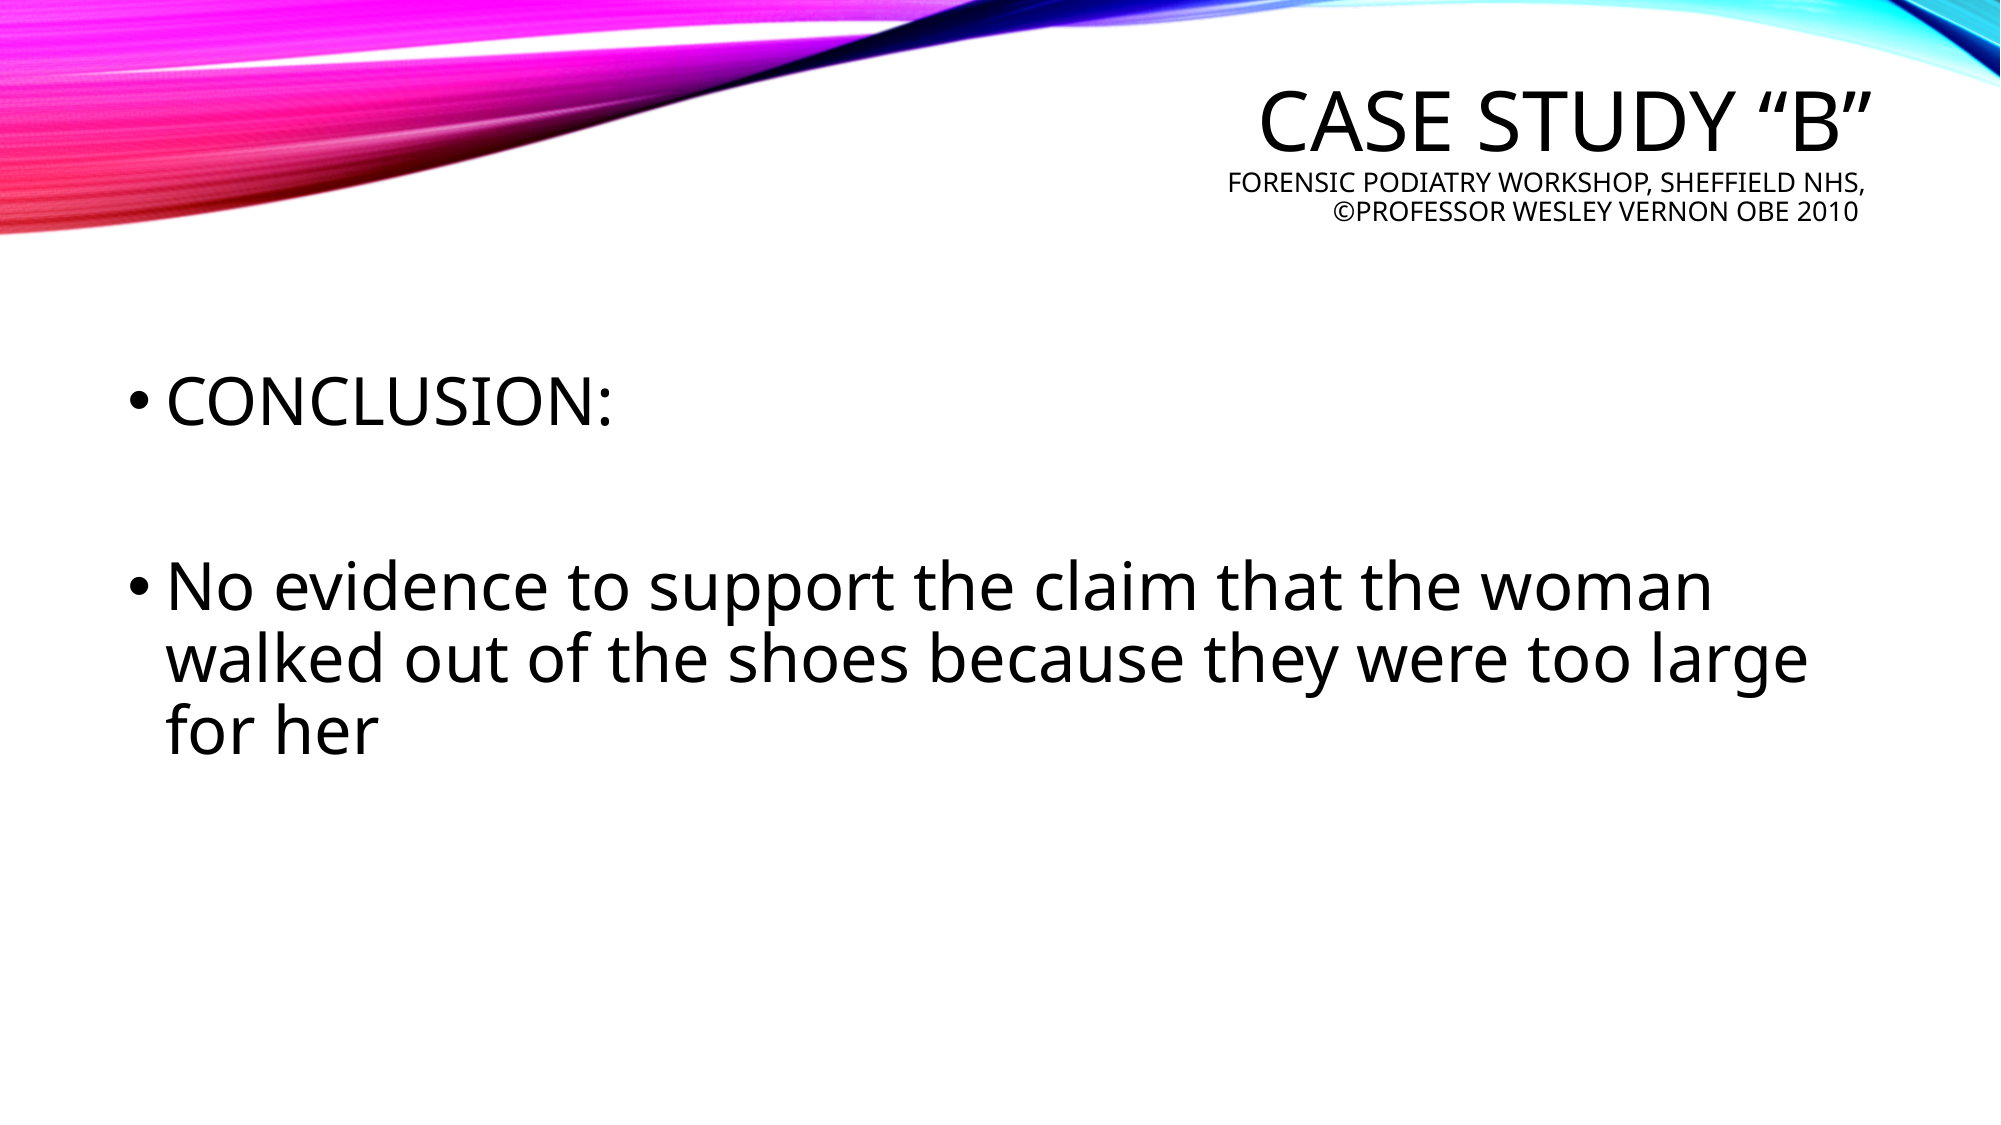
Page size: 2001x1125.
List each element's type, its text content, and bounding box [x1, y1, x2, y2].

picture [1910, 0, 2000, 45]
picture [1890, 0, 2000, 75]
picture [0, 0, 2000, 237]
list CONCLUSION: No evidence to support the claim that the woman walked out of the shoes because they were too large for her [112, 359, 1888, 1021]
title Case Study “B” forensic podiatry workshop, Sheffield nhs, ©professor Wesley Vernon obe 2010 [1187, 42, 1888, 264]
